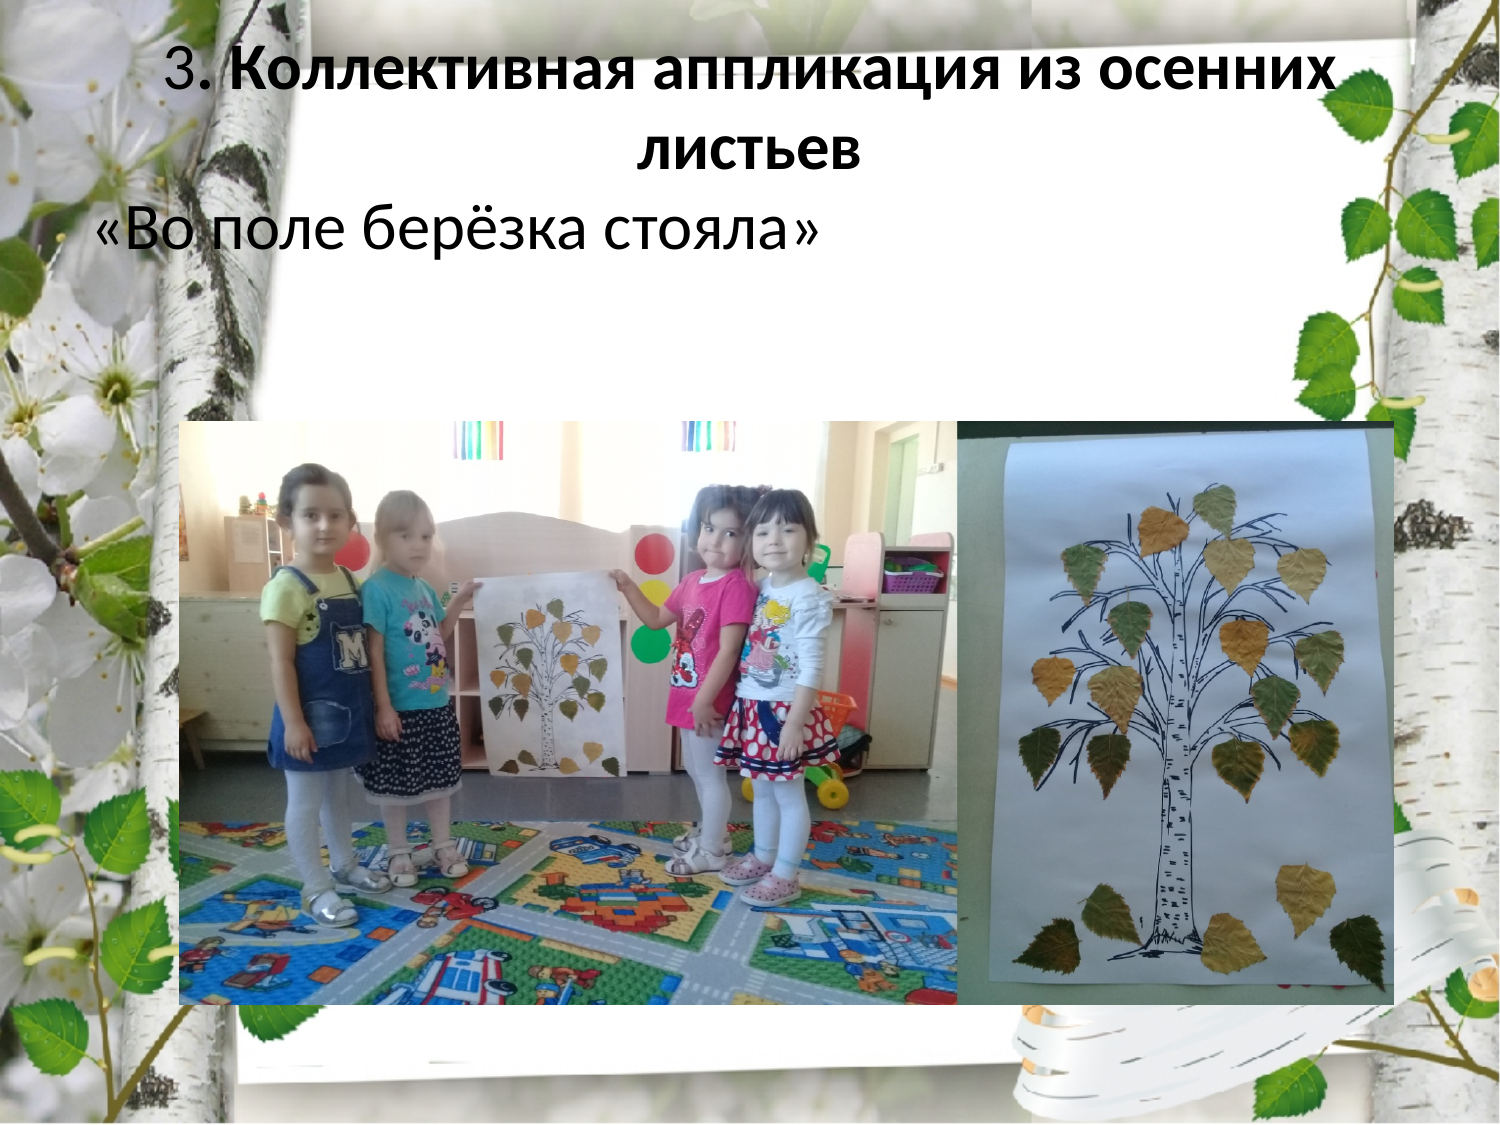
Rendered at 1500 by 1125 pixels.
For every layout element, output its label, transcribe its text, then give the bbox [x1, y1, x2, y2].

picture [0, 0, 1500, 1125]
title 3. Коллективная аппликация из осенних листьев «Во поле берёзка стояла» [75, 82, 1425, 364]
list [178, 421, 1395, 1006]
